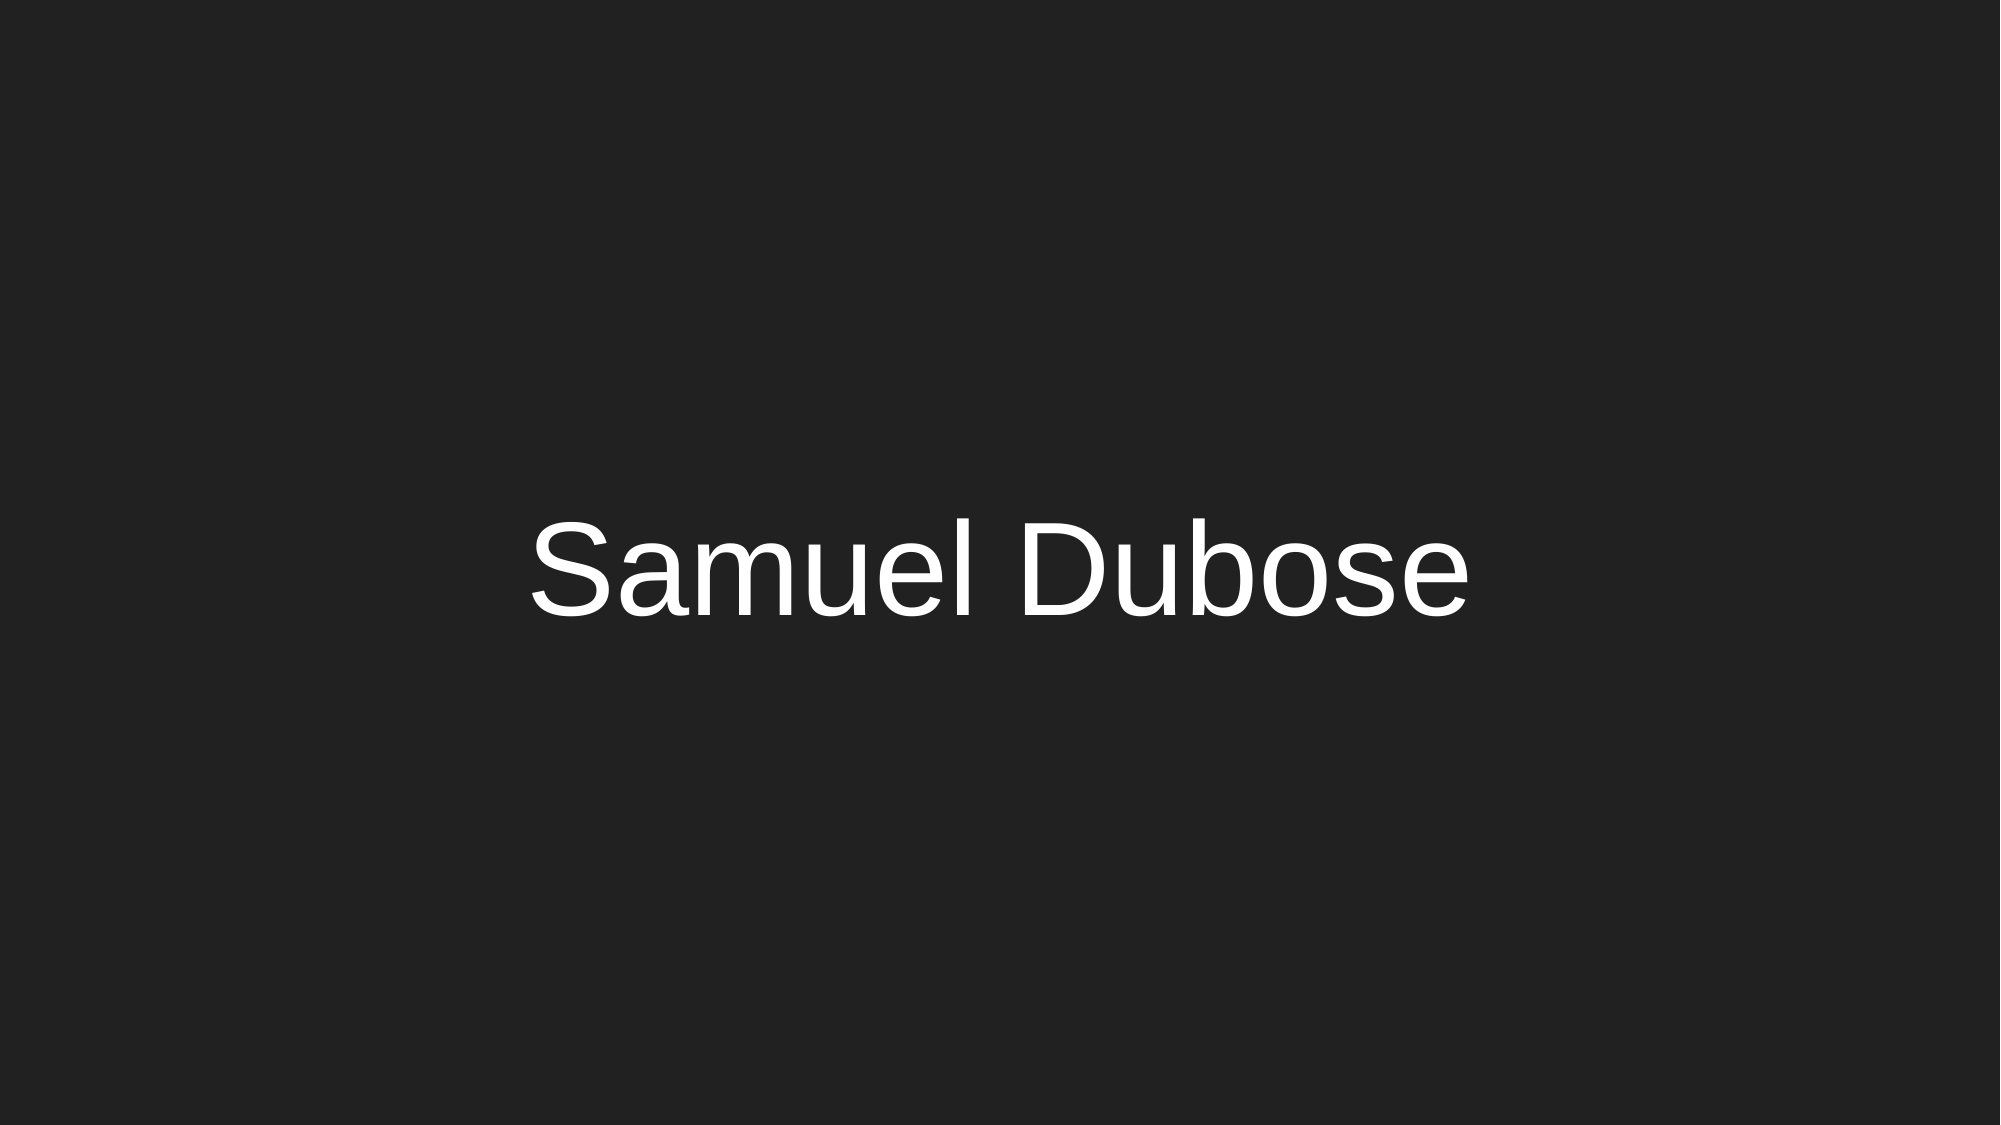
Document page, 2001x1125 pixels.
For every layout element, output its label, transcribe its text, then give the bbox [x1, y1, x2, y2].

title Samuel Dubose [68, 470, 1932, 655]
